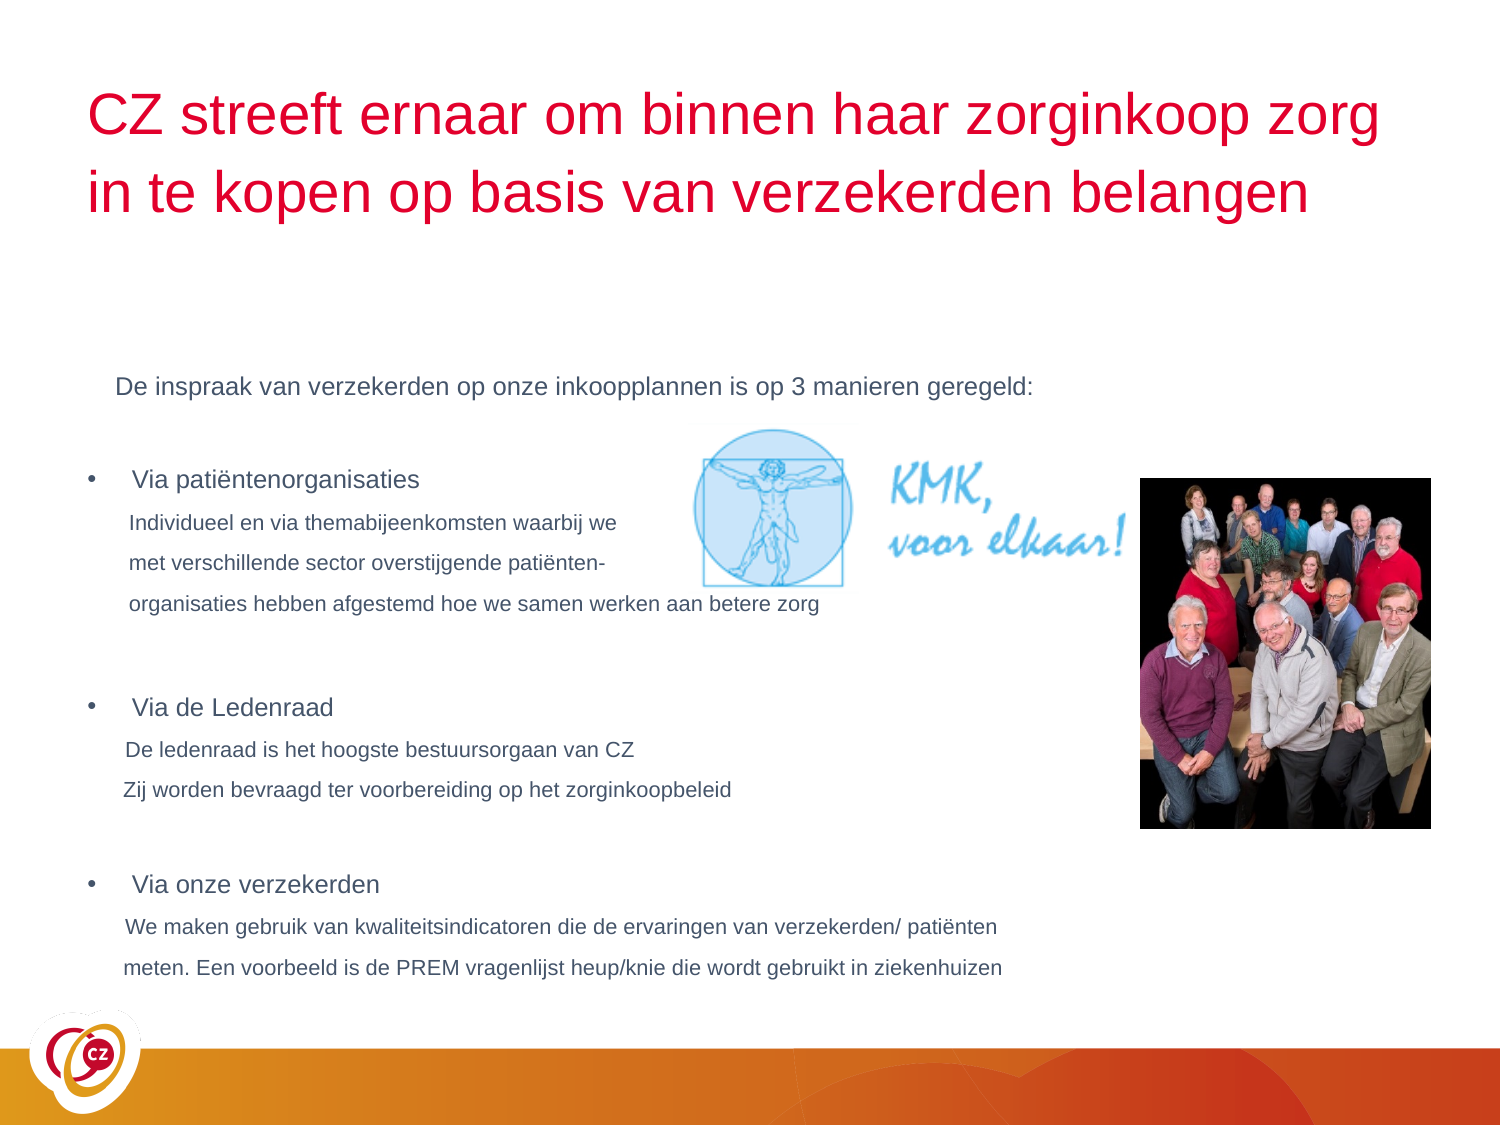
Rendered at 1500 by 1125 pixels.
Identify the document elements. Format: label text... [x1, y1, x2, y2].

picture [0, 1009, 1500, 1125]
picture [688, 423, 1431, 829]
title CZ streeft ernaar om binnen haar zorginkoop zorg in te kopen op basis van verzekerden belangen [72, 59, 1431, 313]
list De inspraak van verzekerden op onze inkoopplannen is op 3 manieren geregeld: Via patiëntenorganisaties Individueel en via themabijeenkomsten waarbij we met verschillende sector overstijgende patiënten- organisaties hebben afgestemd hoe we samen werken aan betere zorg Via de Ledenraad De ledenraad is het hoogste bestuursorgaan van CZ Zij worden bevraagd ter voorbereiding op het zorginkoopbeleid Via onze verzekerden We maken gebruik van kwaliteitsindicatoren die de ervaringen van verzekerden/ patiënten meten. Een voorbeeld is de PREM vragenlijst heup/knie die wordt gebruikt in ziekenhuizen [72, 313, 1431, 993]
